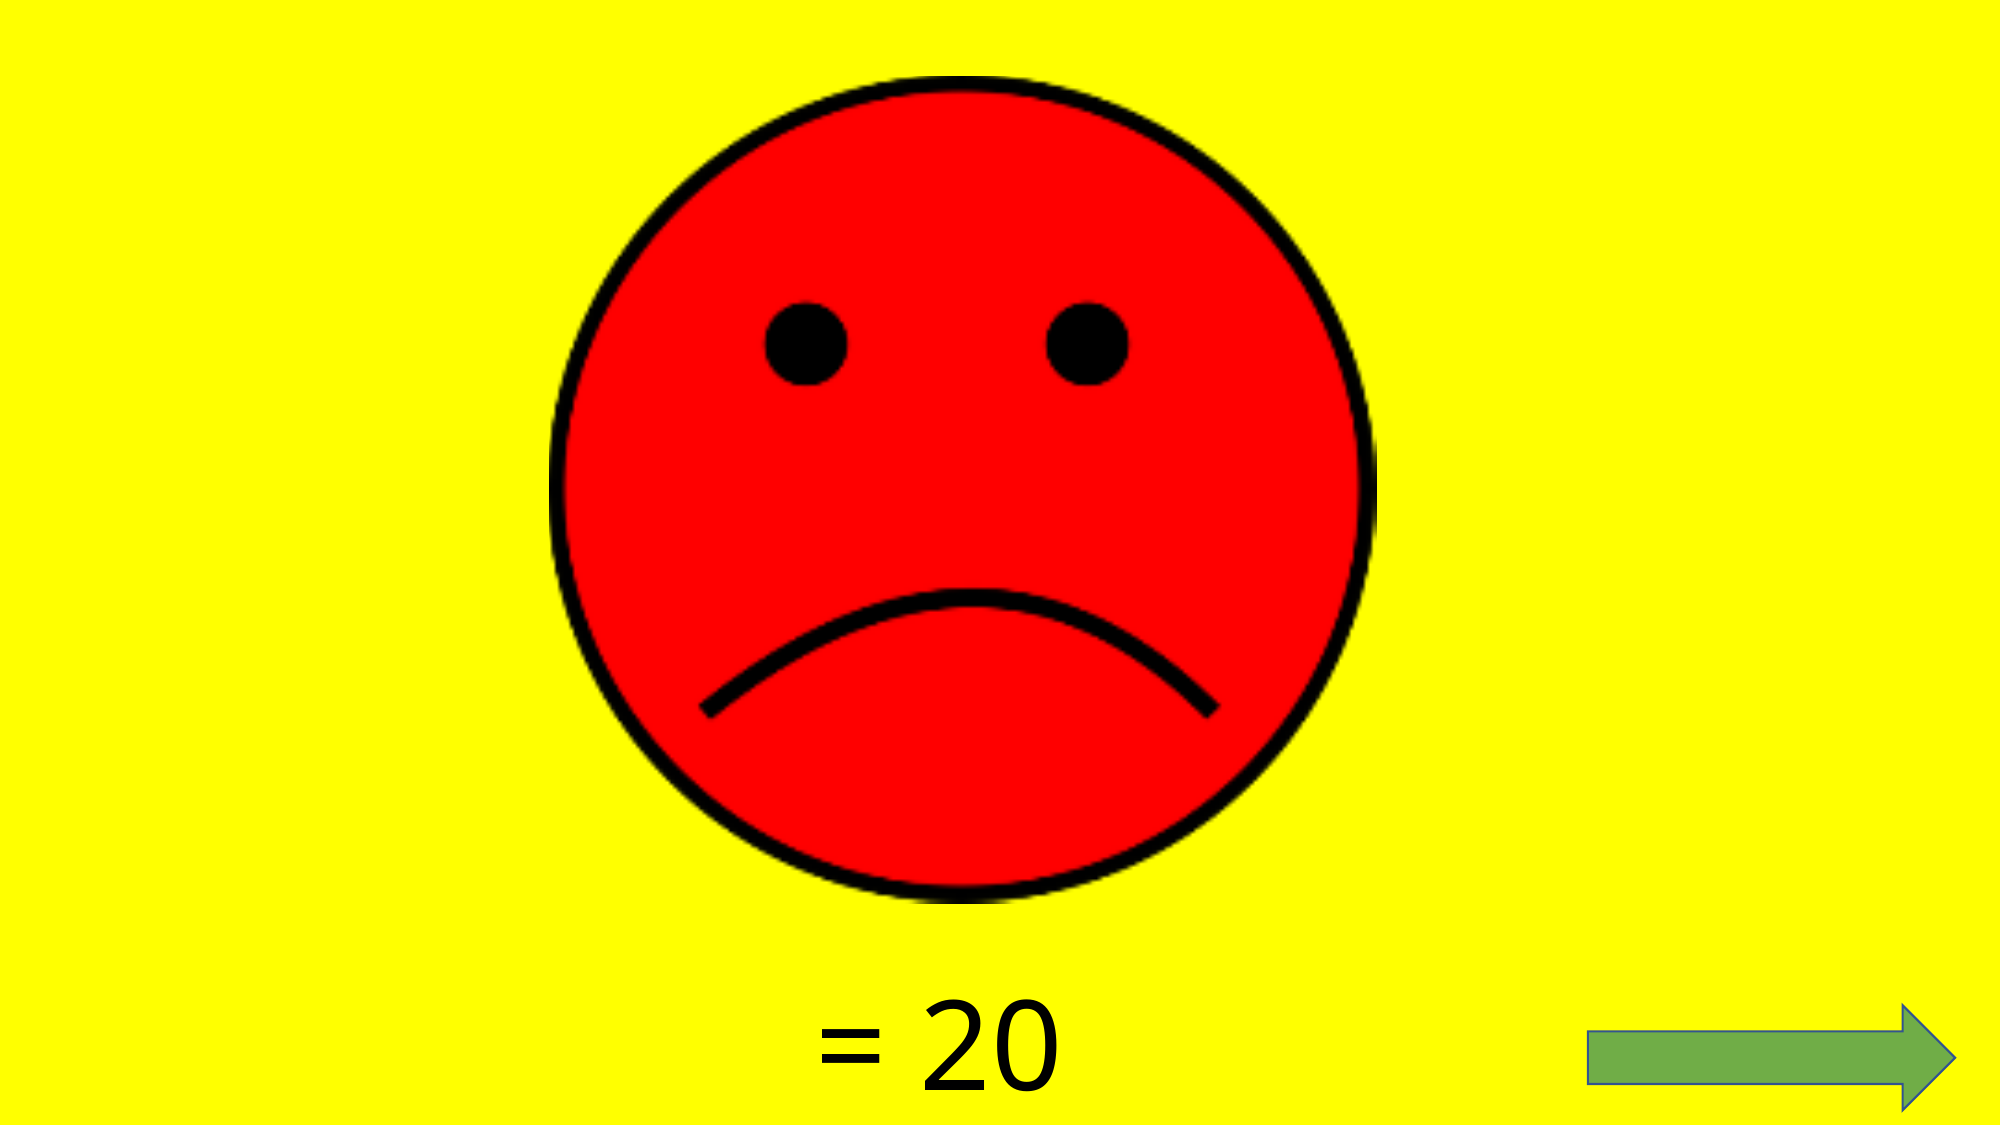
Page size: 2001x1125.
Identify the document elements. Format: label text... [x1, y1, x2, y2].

picture [549, 76, 1377, 904]
text_box [1586, 1002, 1957, 1113]
text_box = 20 [800, 958, 1125, 1124]
